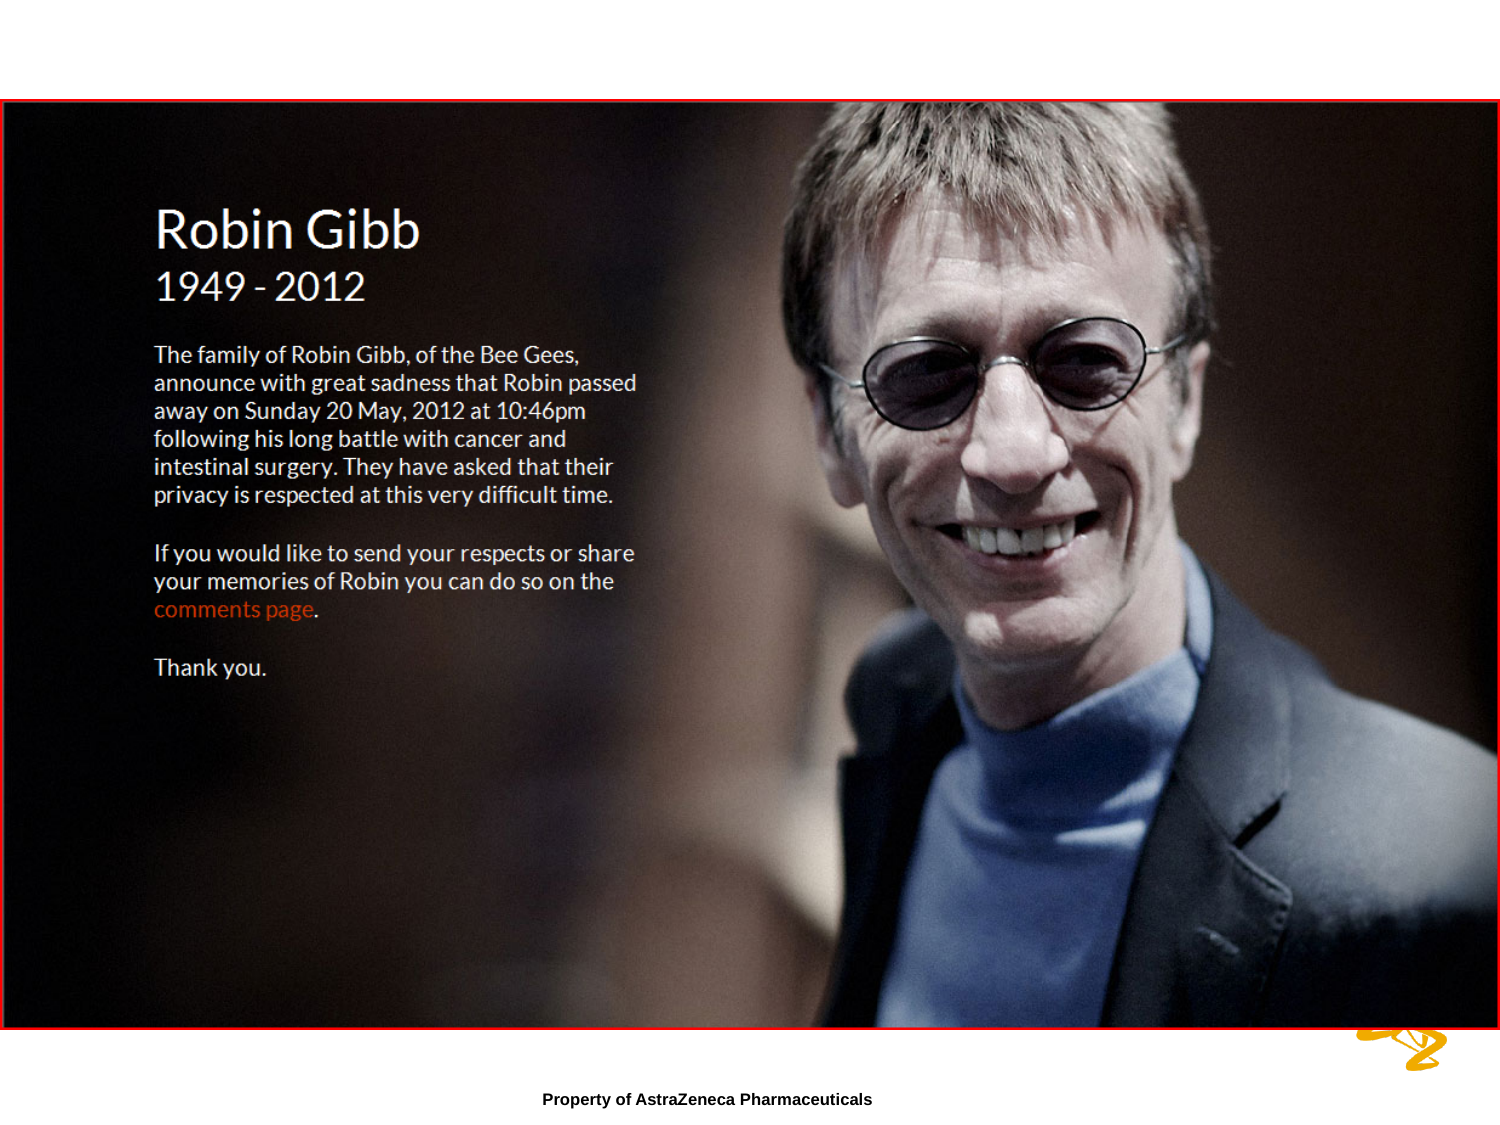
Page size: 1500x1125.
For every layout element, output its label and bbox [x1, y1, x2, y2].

picture [0, 99, 1500, 1082]
